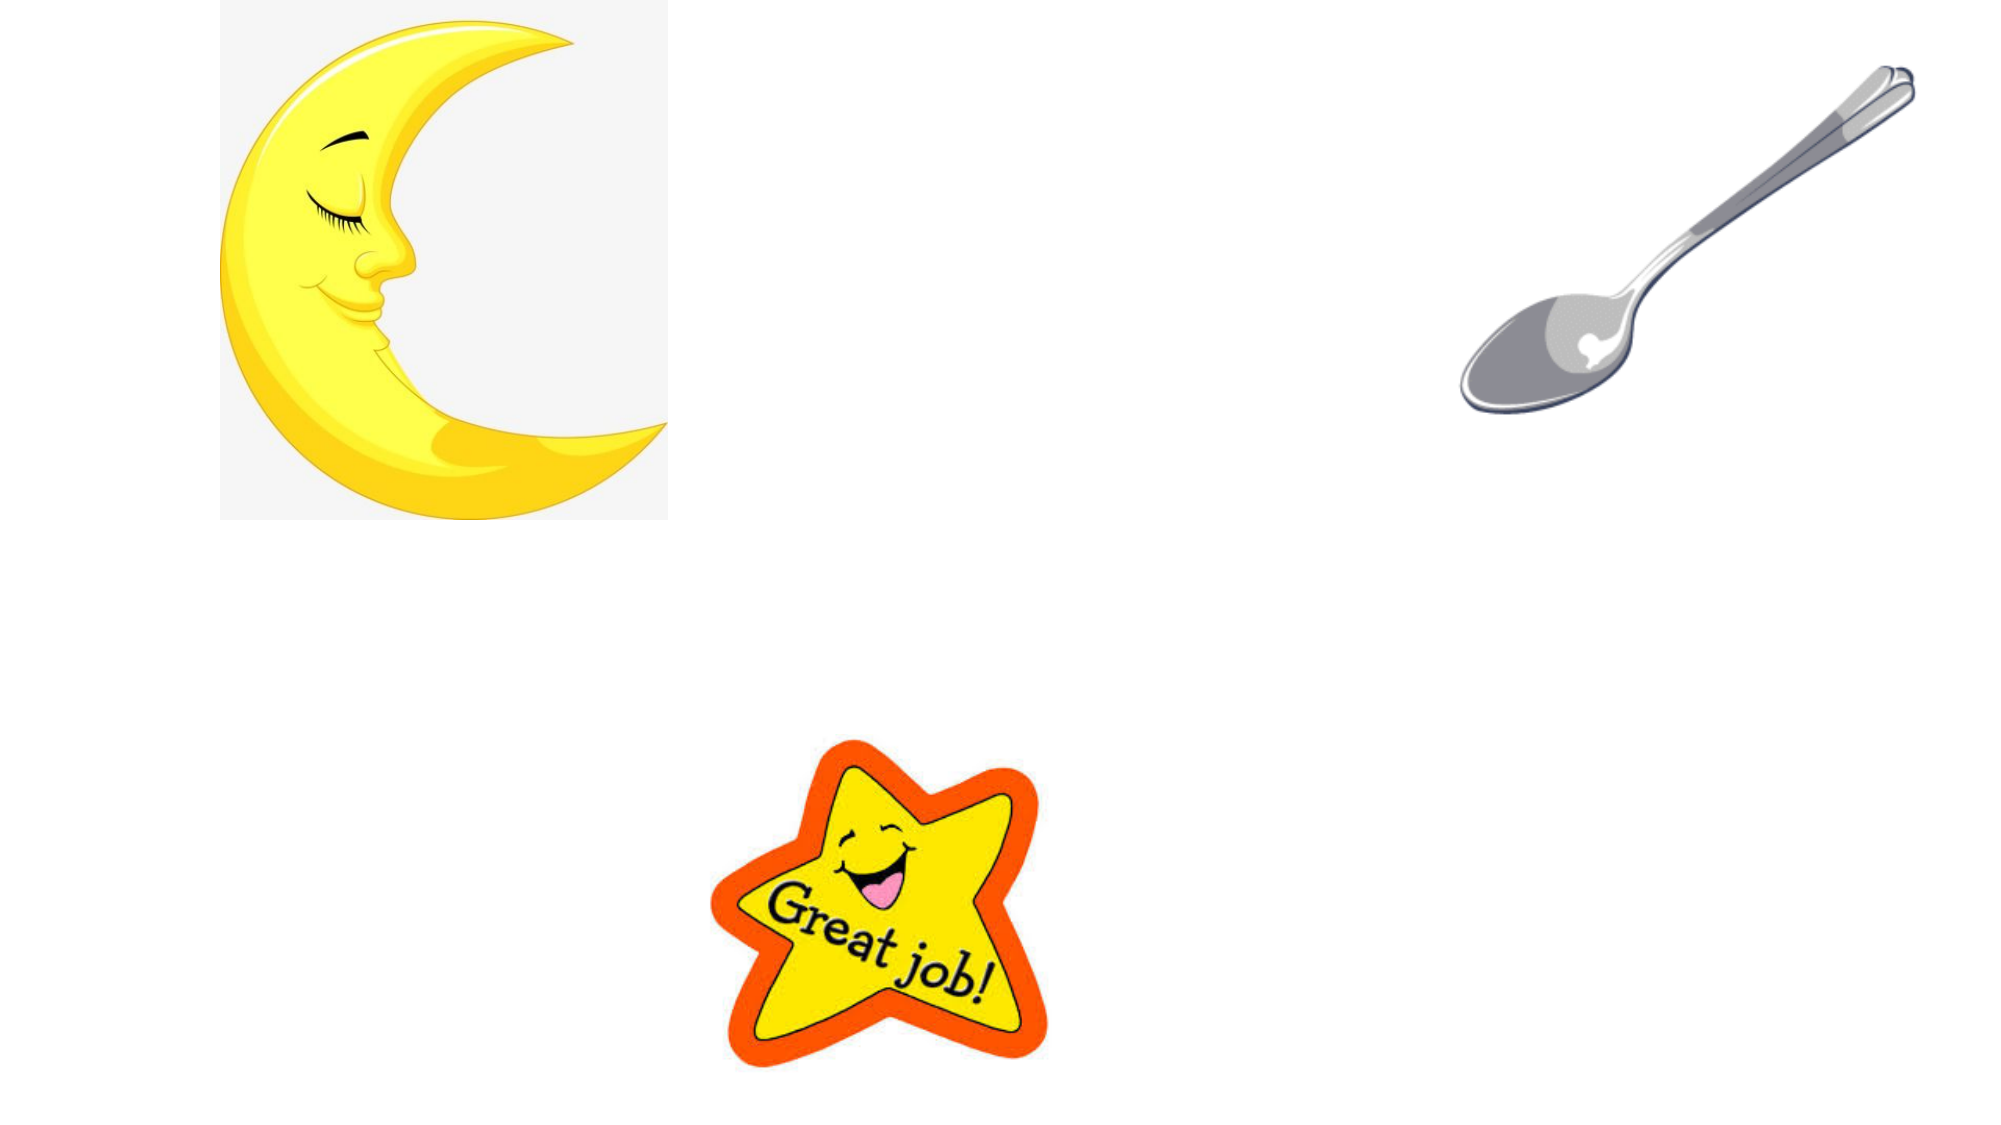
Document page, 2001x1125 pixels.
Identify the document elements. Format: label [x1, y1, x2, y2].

picture [698, 734, 1058, 1077]
picture [1447, 0, 1929, 482]
picture [220, 0, 668, 520]
